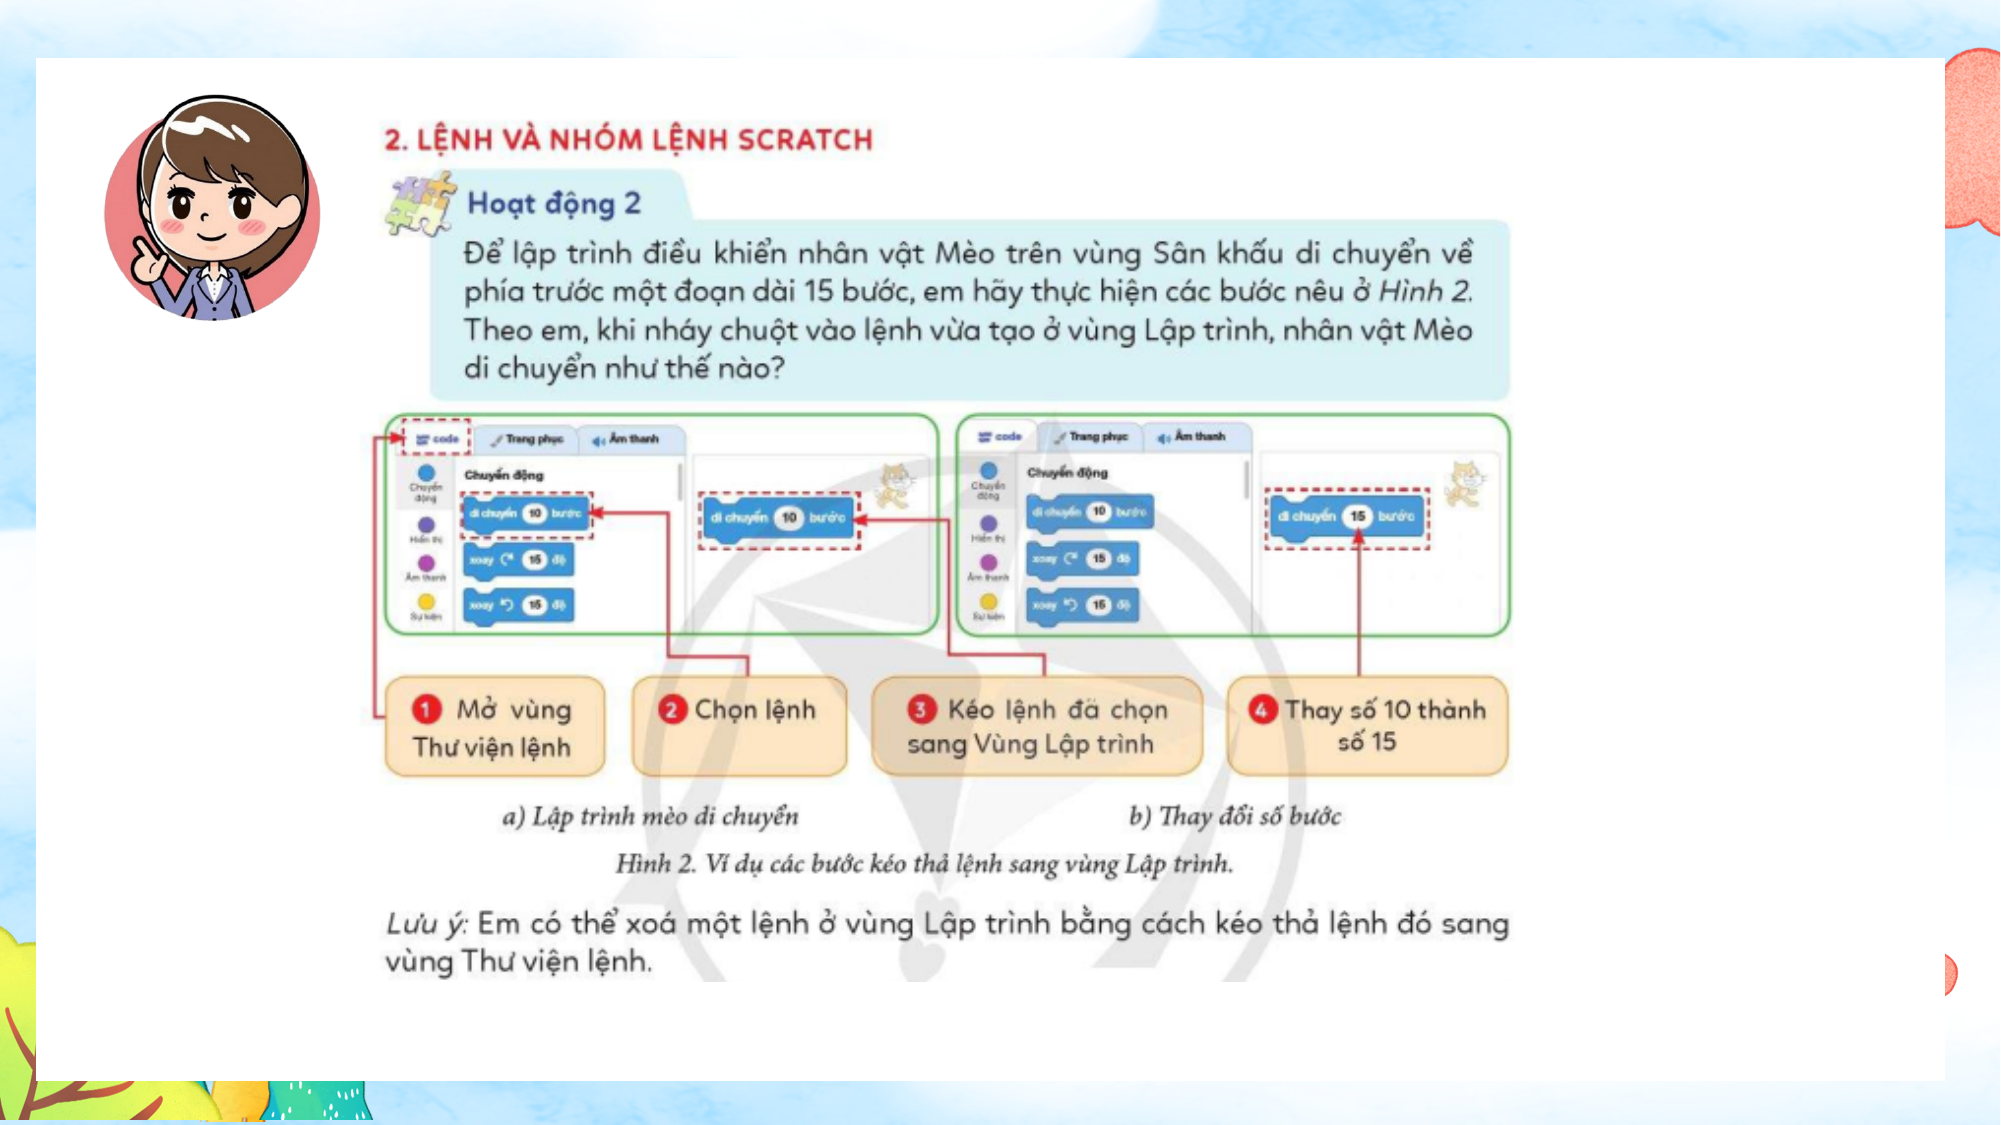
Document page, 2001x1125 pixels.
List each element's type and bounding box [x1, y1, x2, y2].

picture [0, 0, 2001, 1125]
text_box [36, 58, 1945, 1081]
